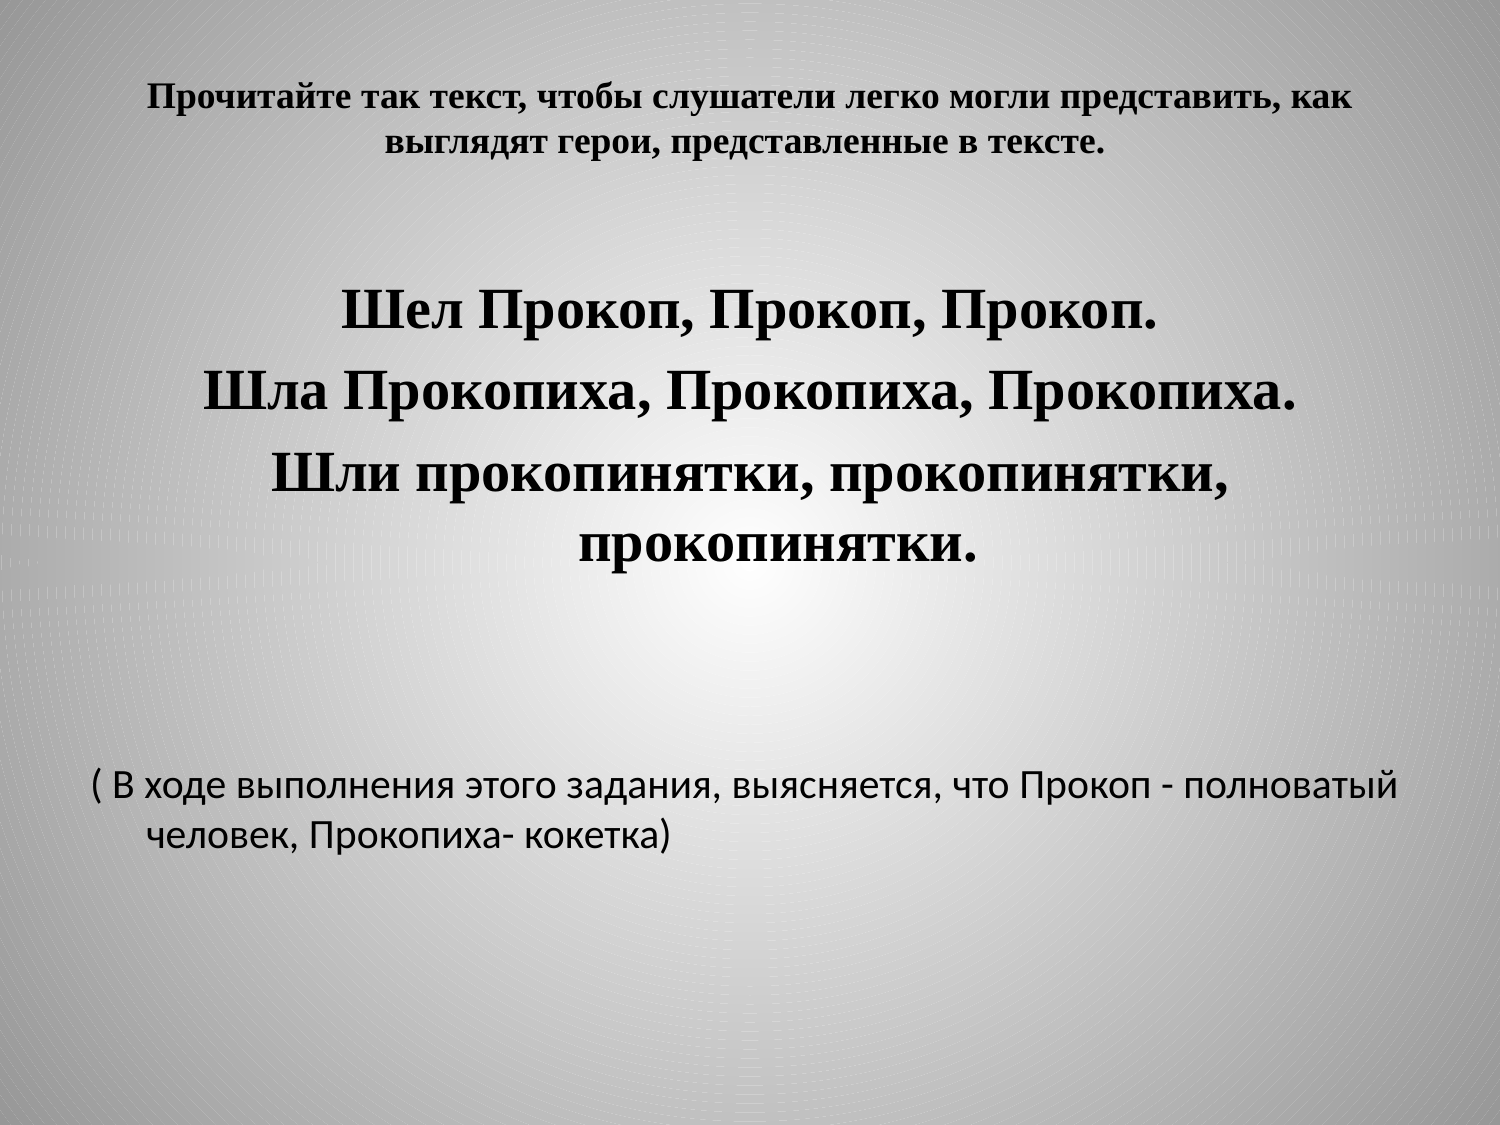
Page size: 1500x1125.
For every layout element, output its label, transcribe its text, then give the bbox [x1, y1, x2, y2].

list Шел Прокоп, Прокоп, Прокоп. Шла Прокопиха, Прокопиха, Прокопиха. Шли прокопинятки, прокопинятки, прокопинятки. ( В ходе выполнения этого задания, выясняется, что Прокоп - полноватый человек, Прокопиха- кокетка) [75, 262, 1425, 1005]
title Прочитайте так текст, чтобы слушатели легко могли представить, как выглядят герои, представленные в тексте. [75, 45, 1425, 233]
